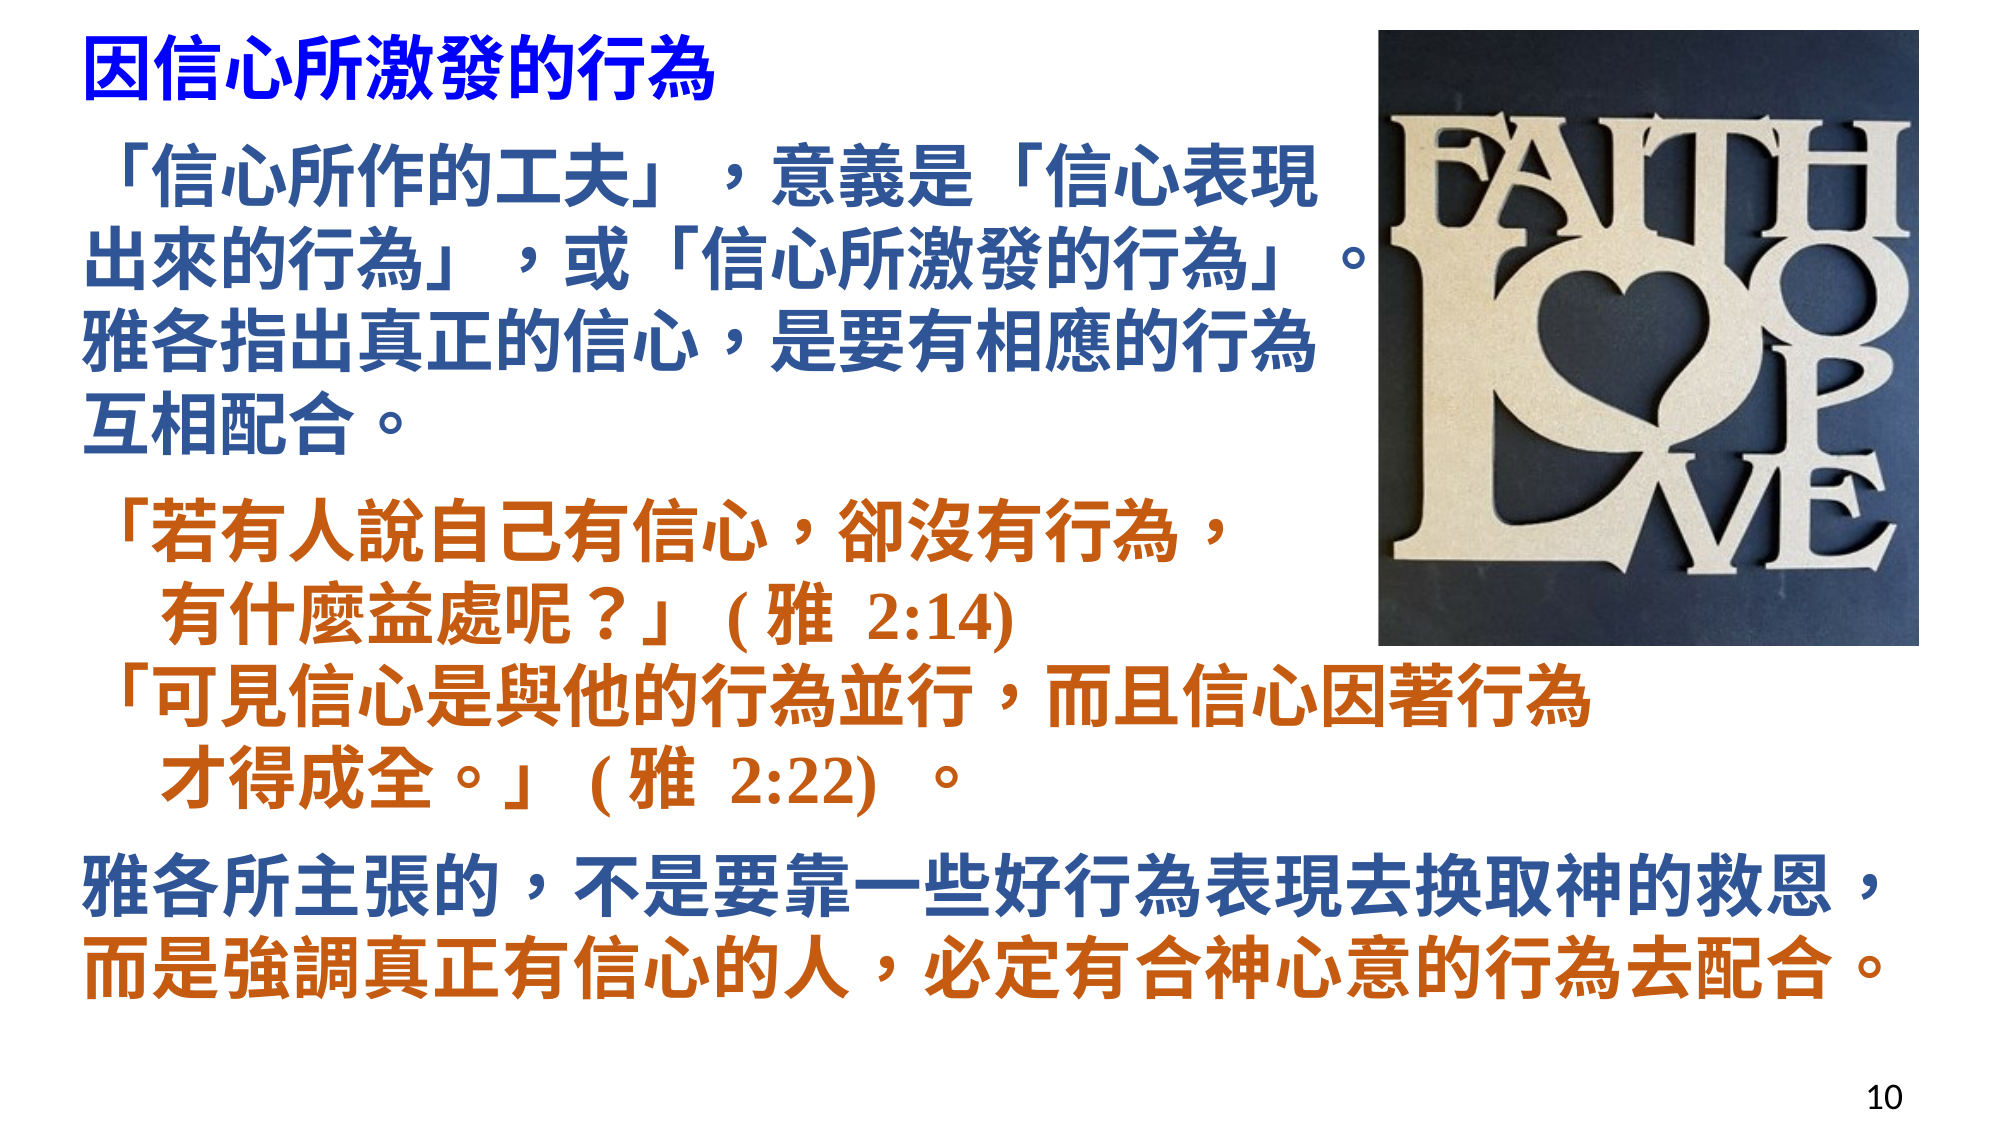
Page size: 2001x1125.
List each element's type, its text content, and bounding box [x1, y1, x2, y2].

text_box 因信心所激發的行為 「信心所作的工夫」，意義是「信心表現 出來的行為」，或「信心所激發的行為」。 雅各指出真正的信心，是要有相應的行為 互相配合。 「若有人說自己有信心，卻沒有行為， 有什麼益處呢？」(雅 2:14) 「可見信心是與他的行為並行，而且信心因著行為 才得成全。」(雅 2:22) 。 雅各所主張的，不是要靠一些好行為表現去换取神的救恩，而是強調真正有信心的人，必定有合神心意的行為去配合。 [66, 15, 1851, 1015]
text_box 10 [1850, 1064, 1919, 1125]
picture [1377, 30, 1919, 646]
